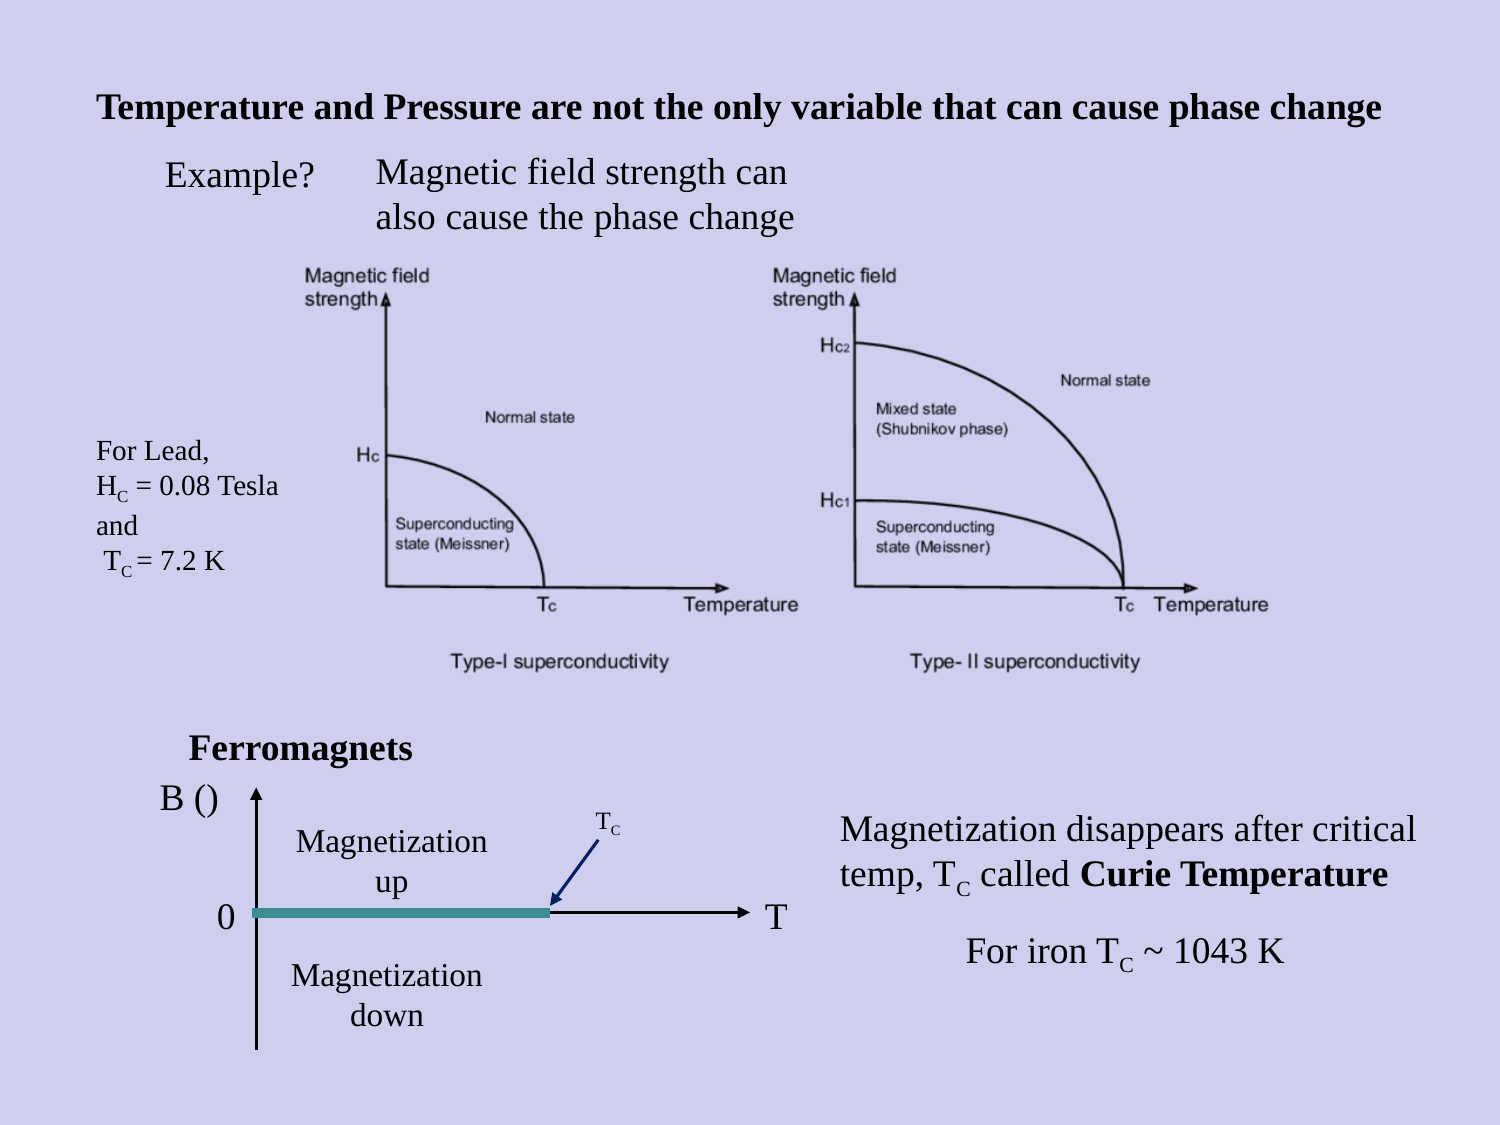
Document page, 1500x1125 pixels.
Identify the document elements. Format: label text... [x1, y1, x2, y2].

text_box For iron TC ~ 1043 K [950, 918, 1364, 985]
text_box For Lead, HC = 0.08 Tesla and TC = 7.2 K [81, 423, 282, 589]
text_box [127, 715, 851, 1051]
text_box Temperature and Pressure are not the only variable that can cause phase change [81, 74, 1419, 135]
text_box Example? [149, 142, 360, 203]
picture [287, 252, 1282, 704]
text_box Magnetic field strength can also cause the phase change [360, 139, 838, 245]
text_box Magnetization disappears after critical temp, TC called Curie Temperature [855, 796, 1463, 908]
